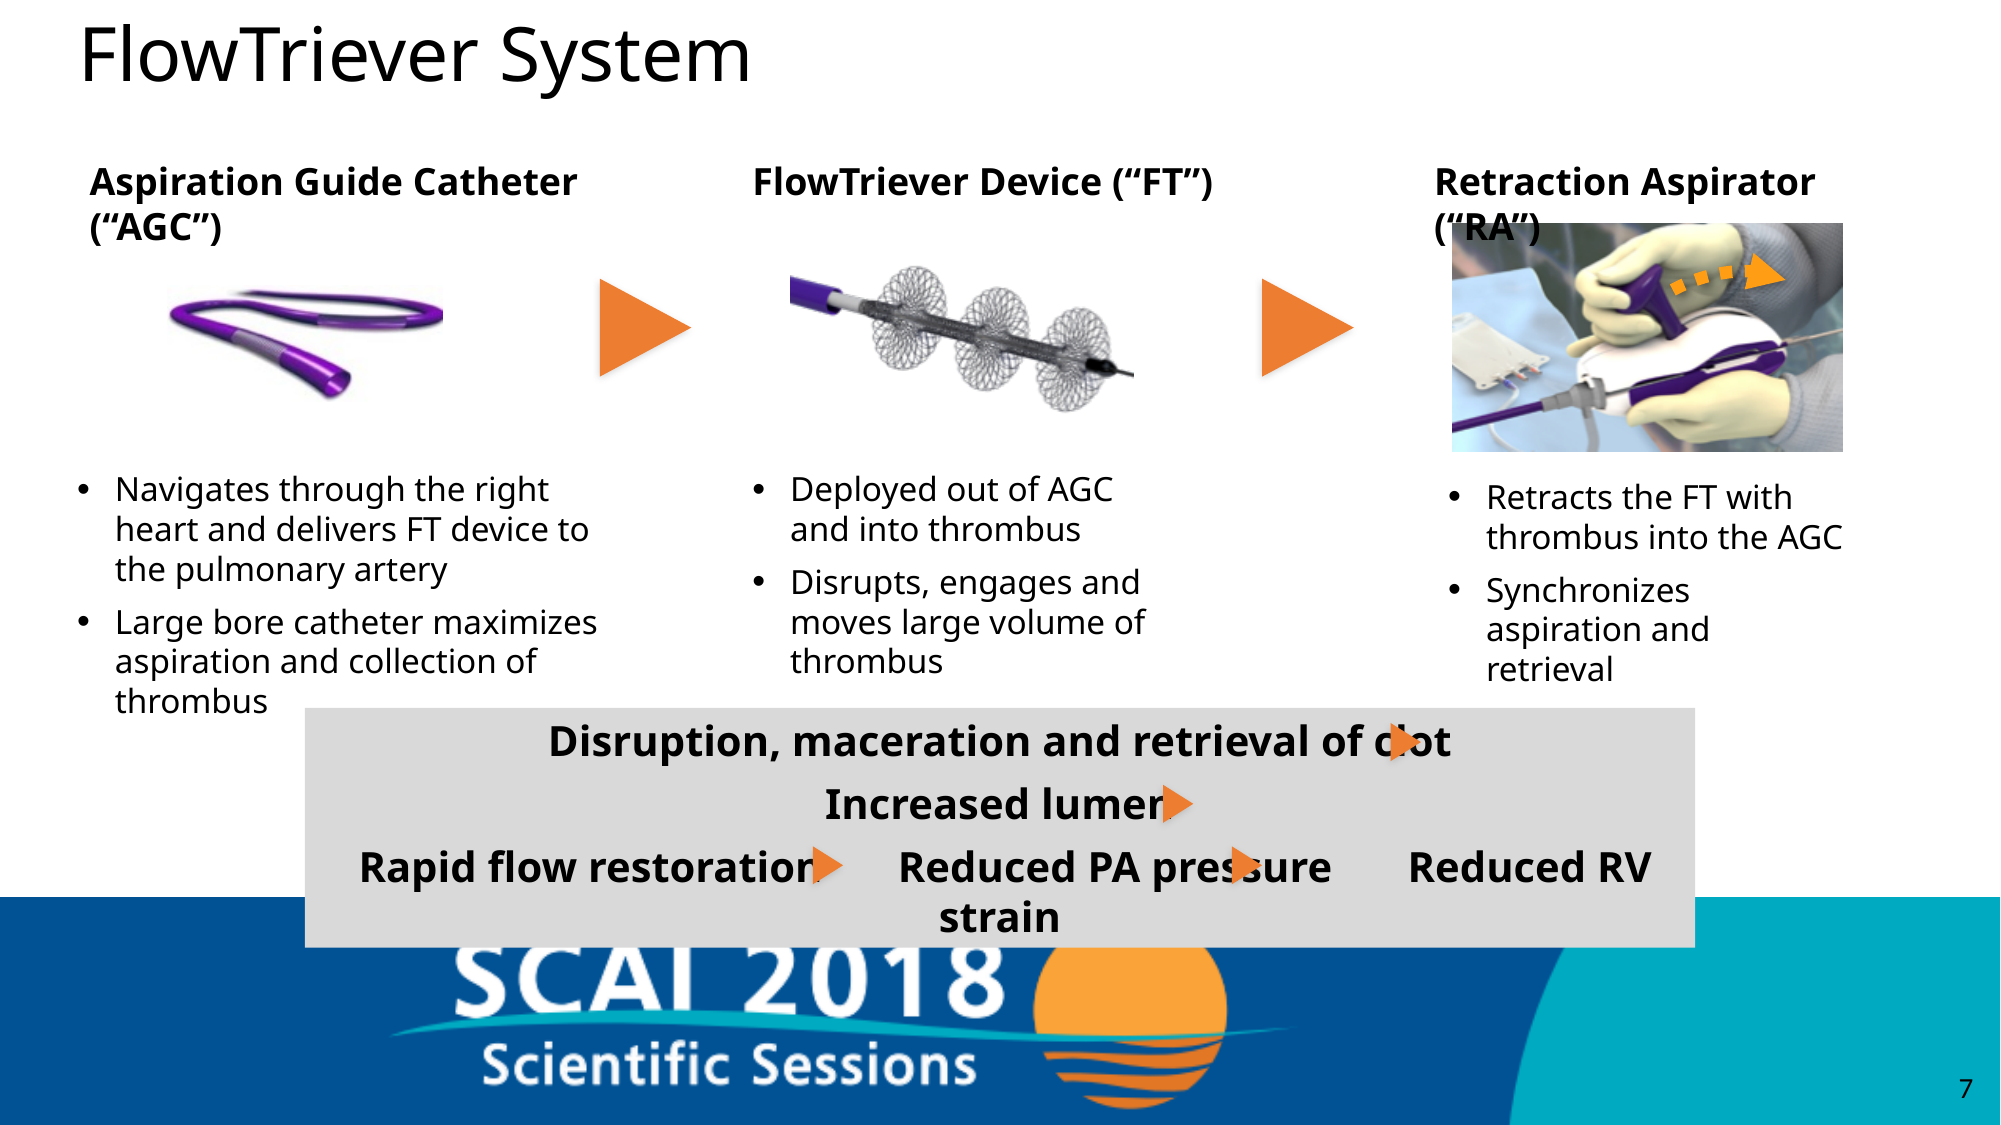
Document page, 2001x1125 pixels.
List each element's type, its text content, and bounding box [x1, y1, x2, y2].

text_box [1262, 278, 1354, 377]
text_box Retracts the FT with thrombus into the AGC Synchronizes aspiration and retrieval [1433, 468, 1862, 696]
text_box [1390, 723, 1421, 762]
text_box [599, 278, 692, 377]
text_box [812, 846, 844, 885]
picture [790, 232, 1134, 446]
text_box Navigates through the right heart and delivers FT device to the pulmonary artery Large bore catheter maximizes aspiration and collection of thrombus [62, 461, 617, 728]
text_box [1163, 784, 1194, 823]
text_box FlowTriever Device (“FT”) [737, 156, 1262, 211]
text_box Aspiration Guide Catheter (“AGC”) [74, 156, 681, 256]
text_box [761, 214, 1311, 434]
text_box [1452, 223, 1843, 452]
text_box Deployed out of AGC and into thrombus Disrupts, engages and moves large volume of thrombus [737, 461, 1167, 688]
title FlowTriever System [63, 0, 1864, 156]
text_box Disruption, maceration and retrieval of clot Increased lumen Rapid flow restoration Reduced PA pressure Reduced RV strain [304, 707, 1696, 948]
text_box 7 [1931, 1048, 2000, 1125]
picture [167, 285, 443, 402]
text_box Retraction Aspirator (“RA”) [1419, 150, 1915, 256]
text_box [1231, 846, 1263, 885]
